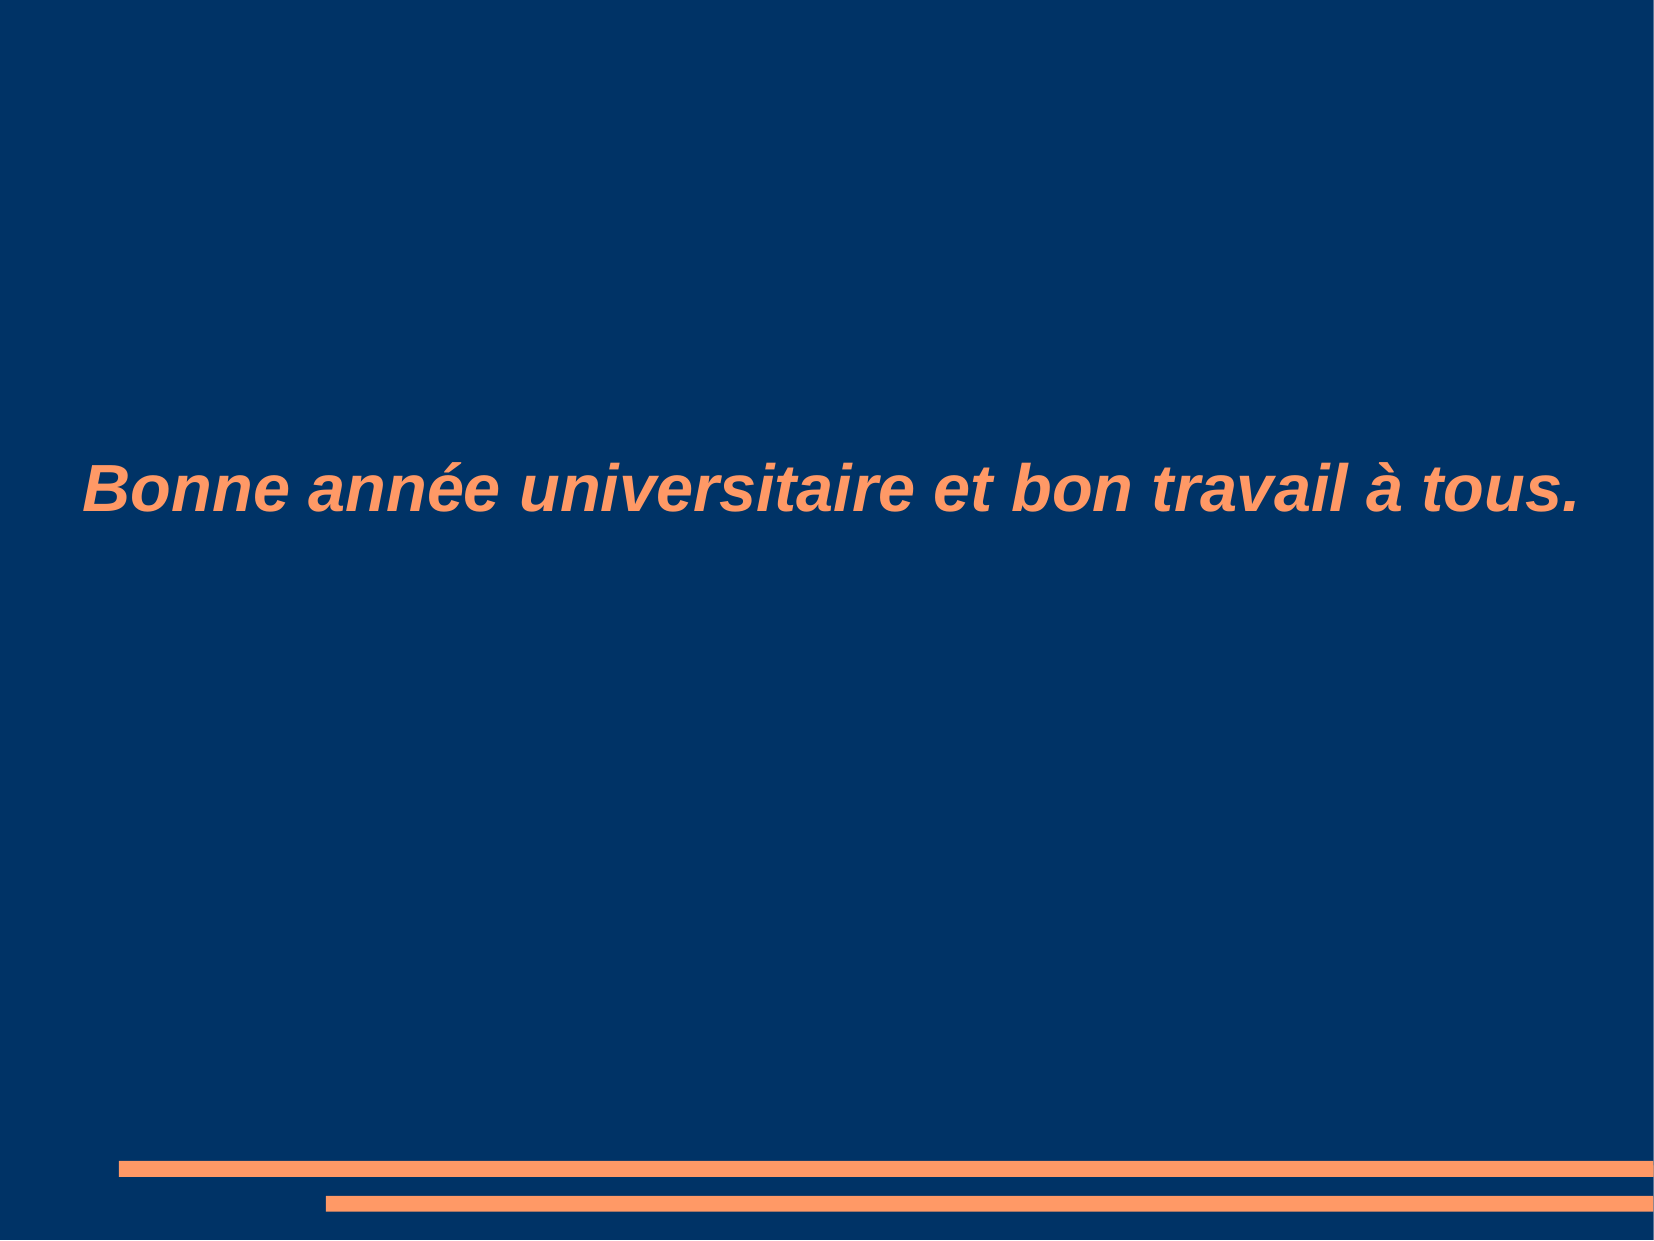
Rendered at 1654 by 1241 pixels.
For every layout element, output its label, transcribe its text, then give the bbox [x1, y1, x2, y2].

text_box Bonne année universitaire et bon travail à tous. [82, 383, 1619, 591]
